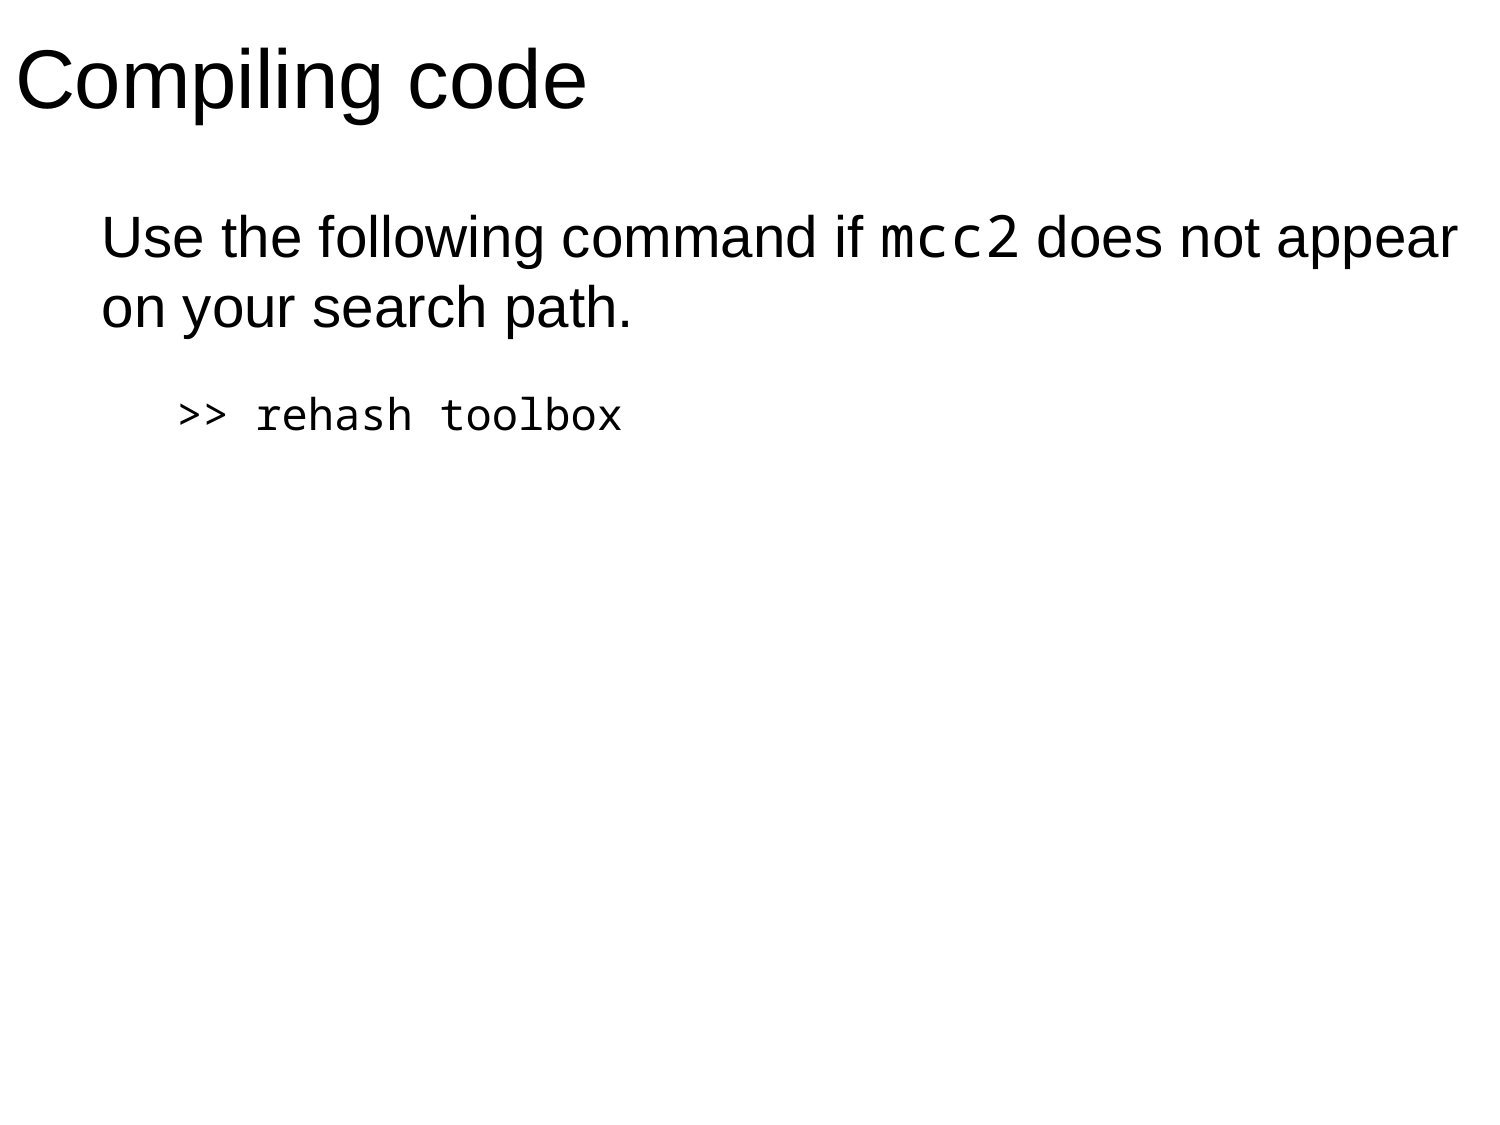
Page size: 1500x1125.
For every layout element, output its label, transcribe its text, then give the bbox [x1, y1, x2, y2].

text_box Use the following command if mcc2 does not appear on your search path. >> rehash toolbox [86, 192, 1500, 500]
text_box Compiling code [0, 0, 1500, 163]
